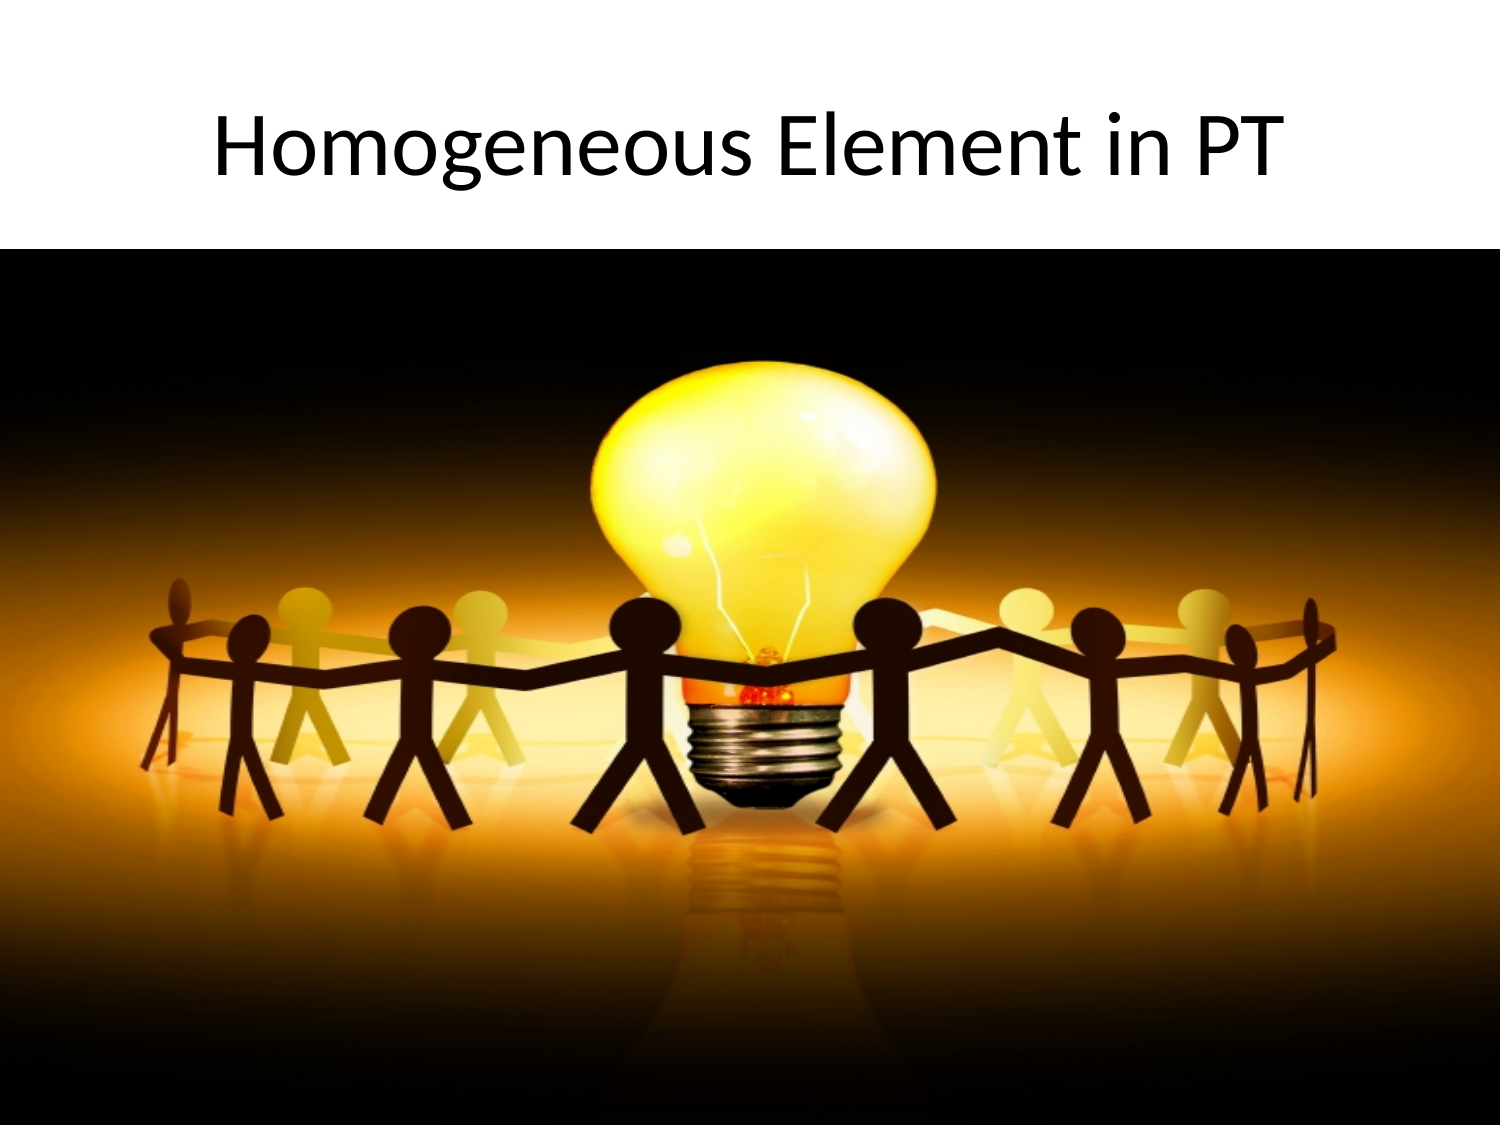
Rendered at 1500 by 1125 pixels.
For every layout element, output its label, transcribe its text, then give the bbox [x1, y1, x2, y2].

title Homogeneous Element in PT [75, 45, 1425, 233]
picture [0, 249, 1500, 1125]
